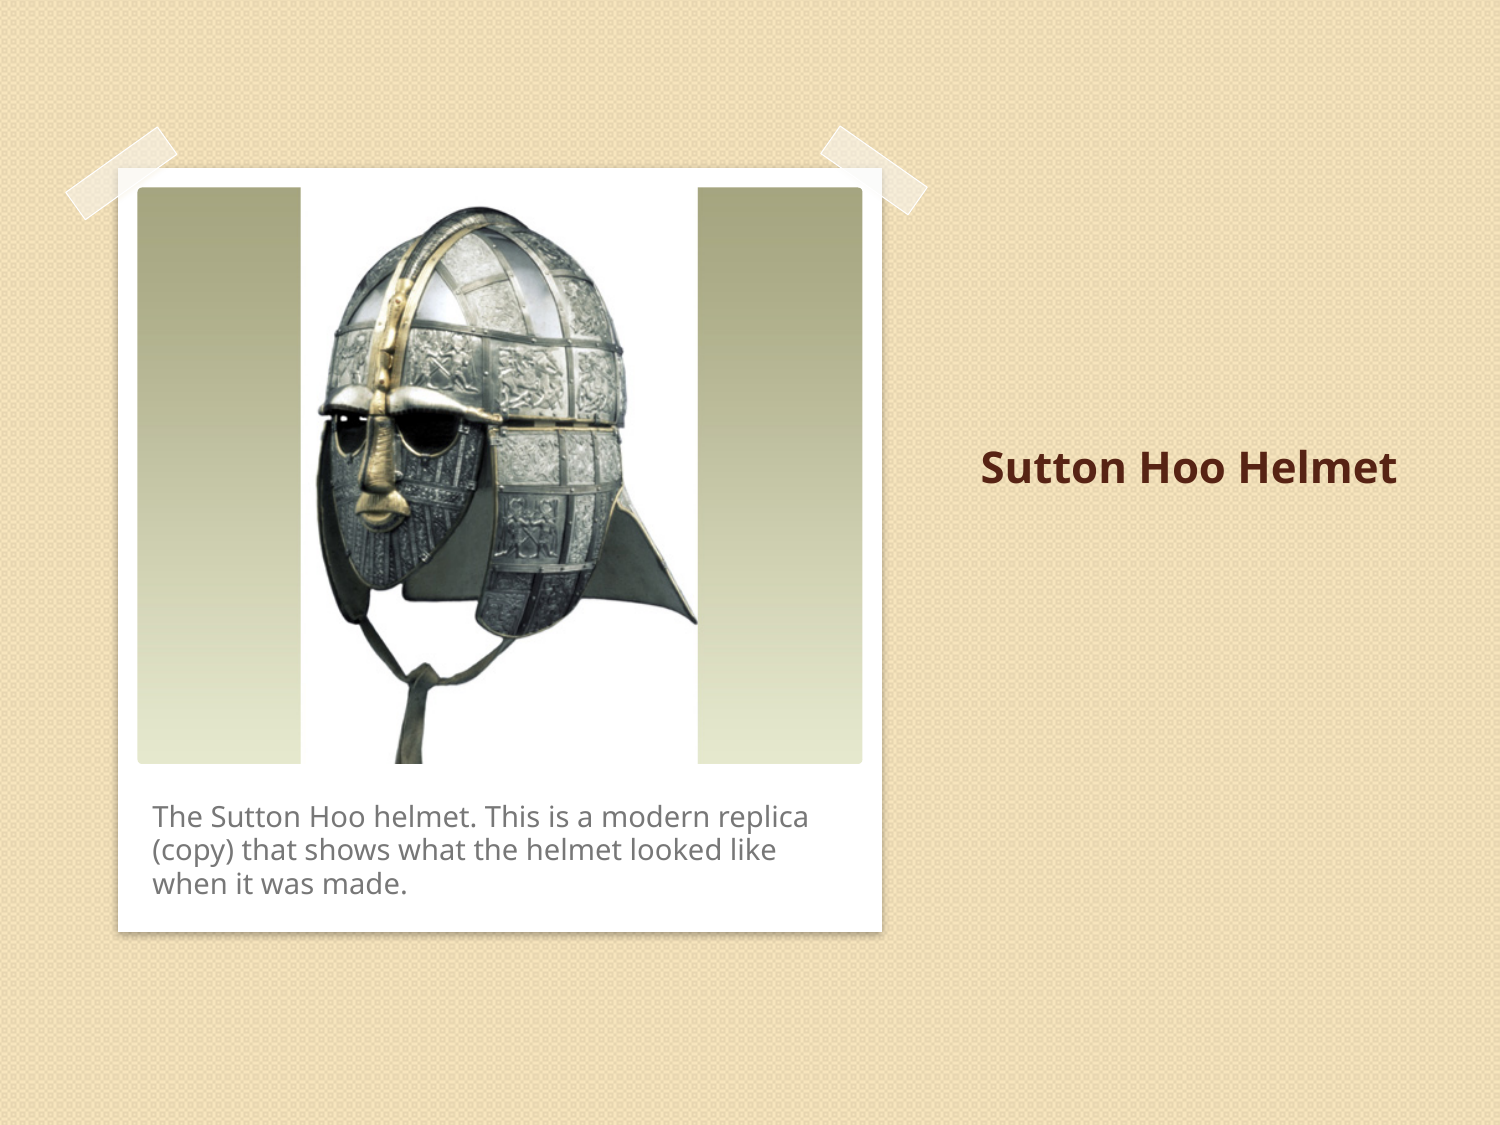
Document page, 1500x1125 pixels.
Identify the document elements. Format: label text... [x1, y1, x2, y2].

list The Sutton Hoo helmet. This is a modern replica (copy) that shows what the helmet looked like when it was made. [137, 787, 863, 913]
title Sutton Hoo Helmet [965, 174, 1416, 500]
picture [137, 187, 863, 765]
